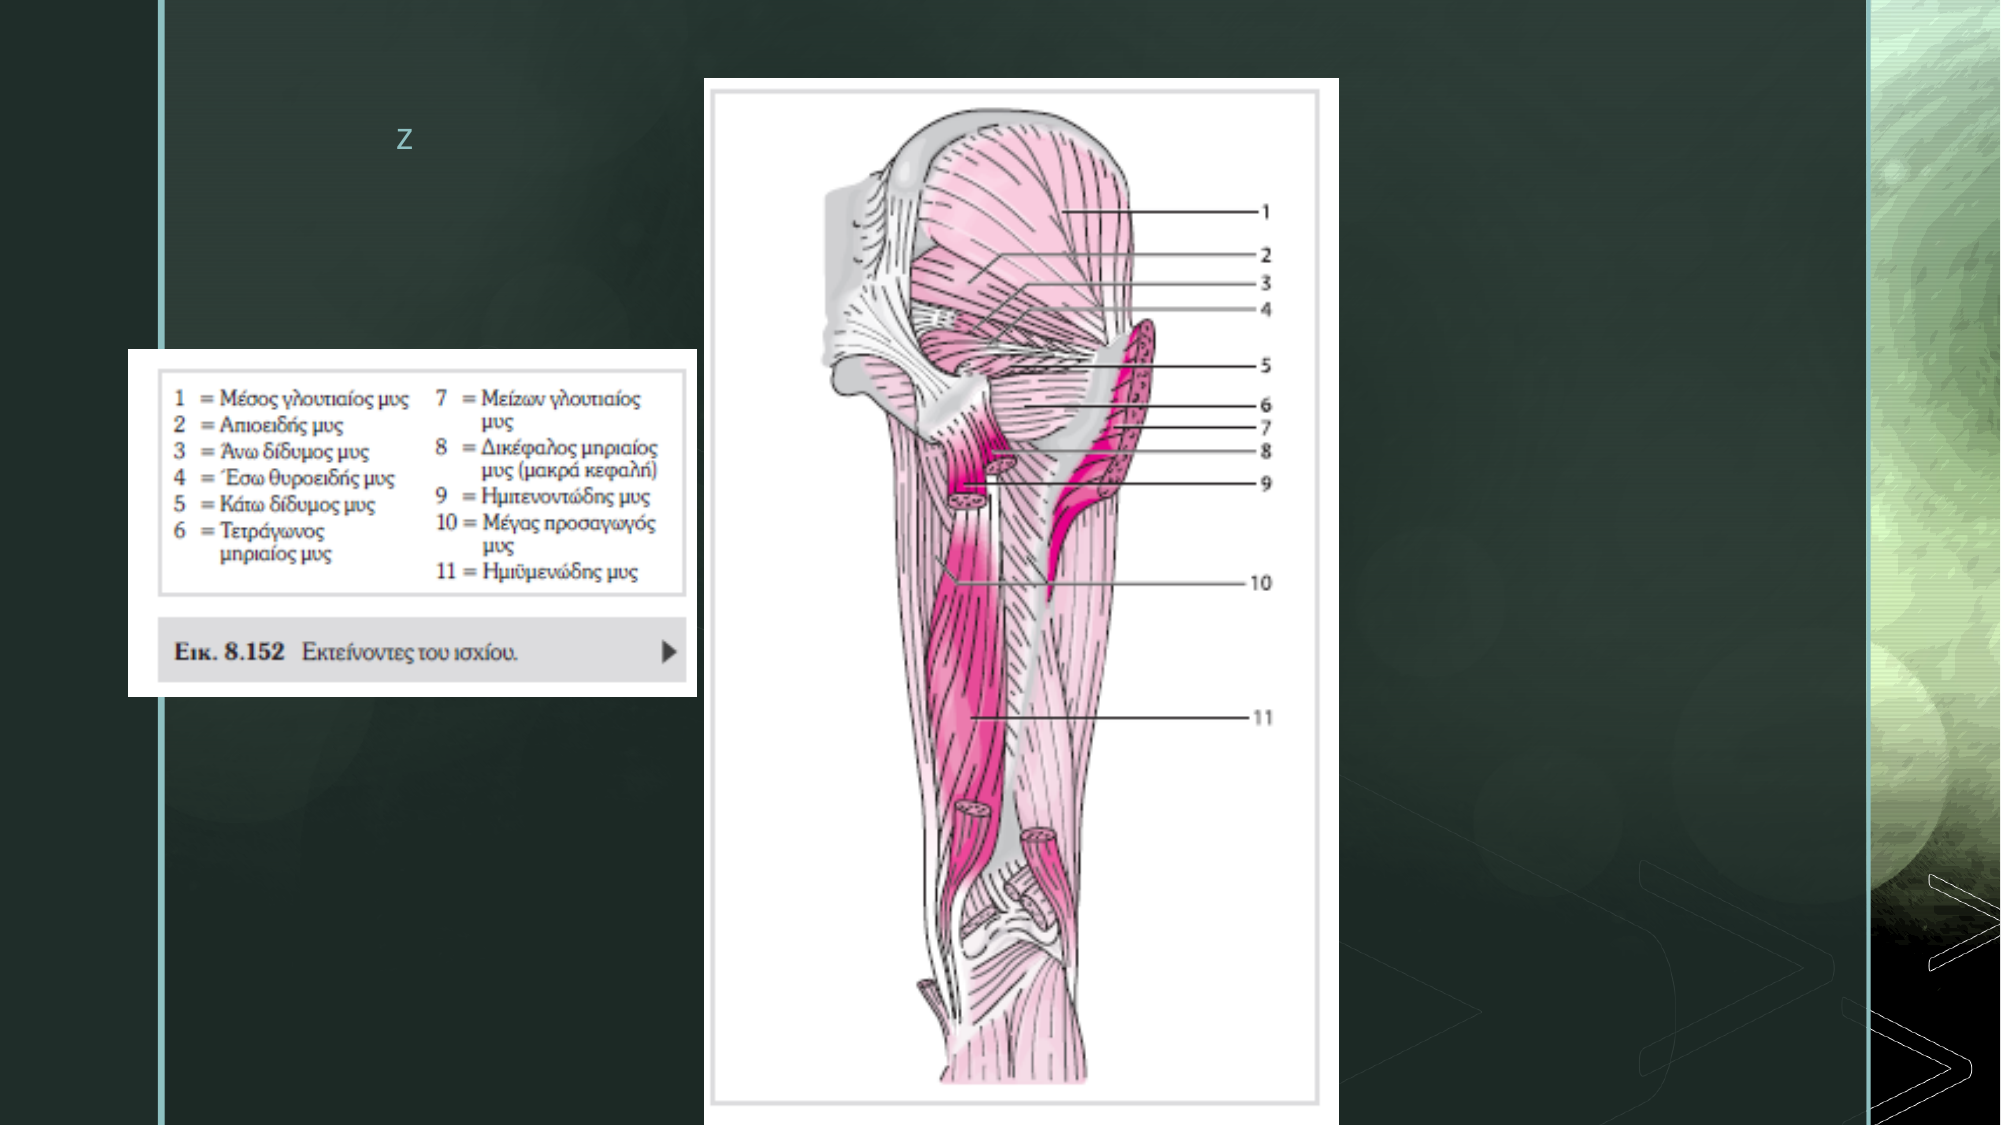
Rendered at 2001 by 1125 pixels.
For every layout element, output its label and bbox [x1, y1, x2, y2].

picture [128, 349, 697, 697]
list [704, 78, 1339, 1125]
picture [1871, 0, 2001, 1125]
